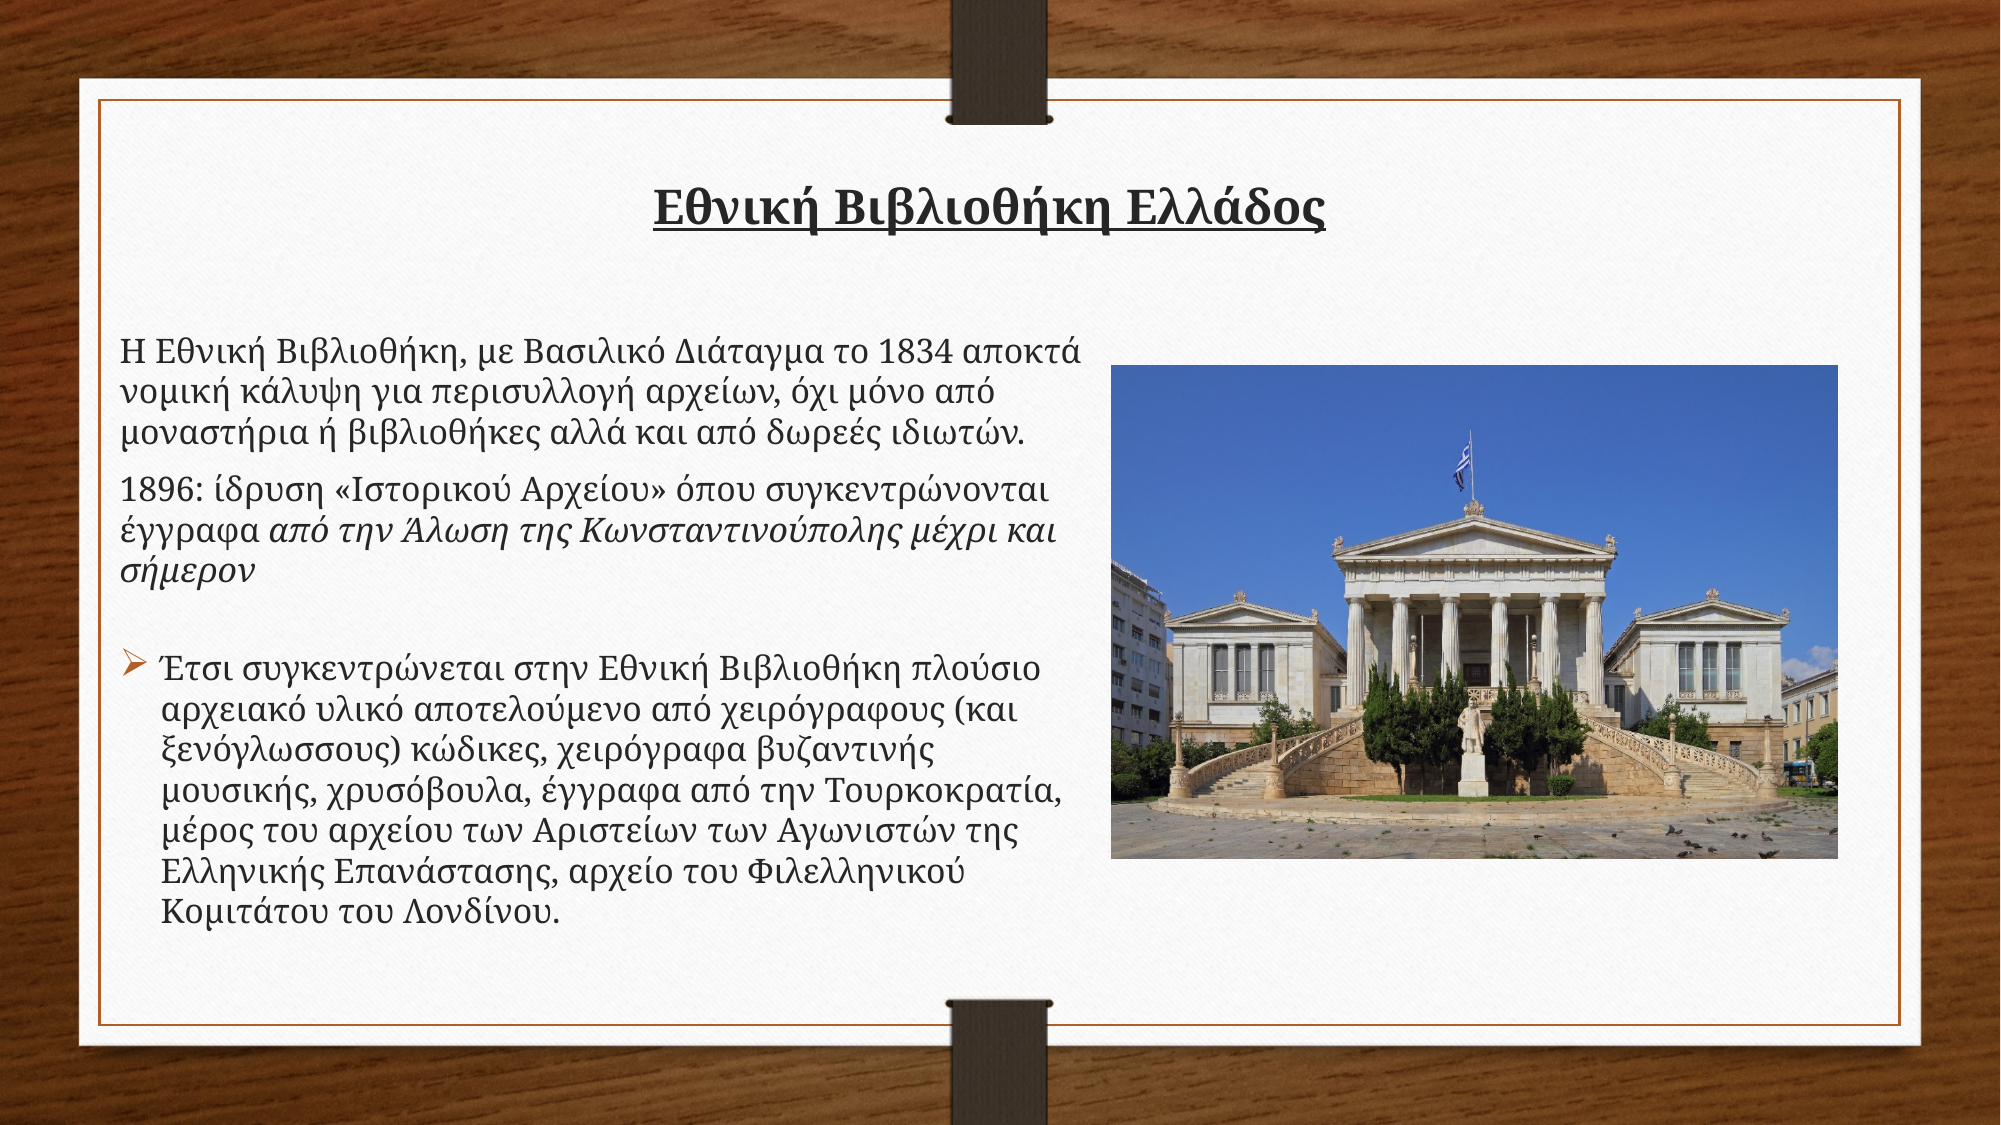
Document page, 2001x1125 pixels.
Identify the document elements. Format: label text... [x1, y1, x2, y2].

title Εθνική Βιβλιοθήκη Ελλάδος [608, 150, 1372, 260]
picture [101, 0, 2001, 1125]
list Η Εθνική Βιβλιοθήκη, με Βασιλικό Διάταγμα το 1834 αποκτά νομική κάλυψη για περισυλλογή αρχείων, όχι μόνο από μοναστήρια ή βιβλιοθήκες αλλά και από δωρεές ιδιωτών. 1896: ίδρυση «Ιστορικού Αρχείου» όπου συγκεντρώνονται έγγραφα από την Άλωση της Κωνσταντινούπολης μέχρι και σήμερον Έτσι συγκεντρώνεται στην Εθνική Βιβλιοθήκη πλούσιο αρχειακό υλικό αποτελούμενο από χειρόγραφους (και ξενόγλωσσους) κώδικες, χειρόγραφα βυζαντινής μουσικής, χρυσόβουλα, έγγραφα από την Τουρκοκρατία, μέρος του αρχείου των Αριστείων των Αγωνιστών της Ελληνικής Επανάστασης, αρχείο του Φιλελληνικού Κομιτάτου του Λονδίνου. [104, 321, 1112, 947]
picture [0, 0, 948, 1125]
